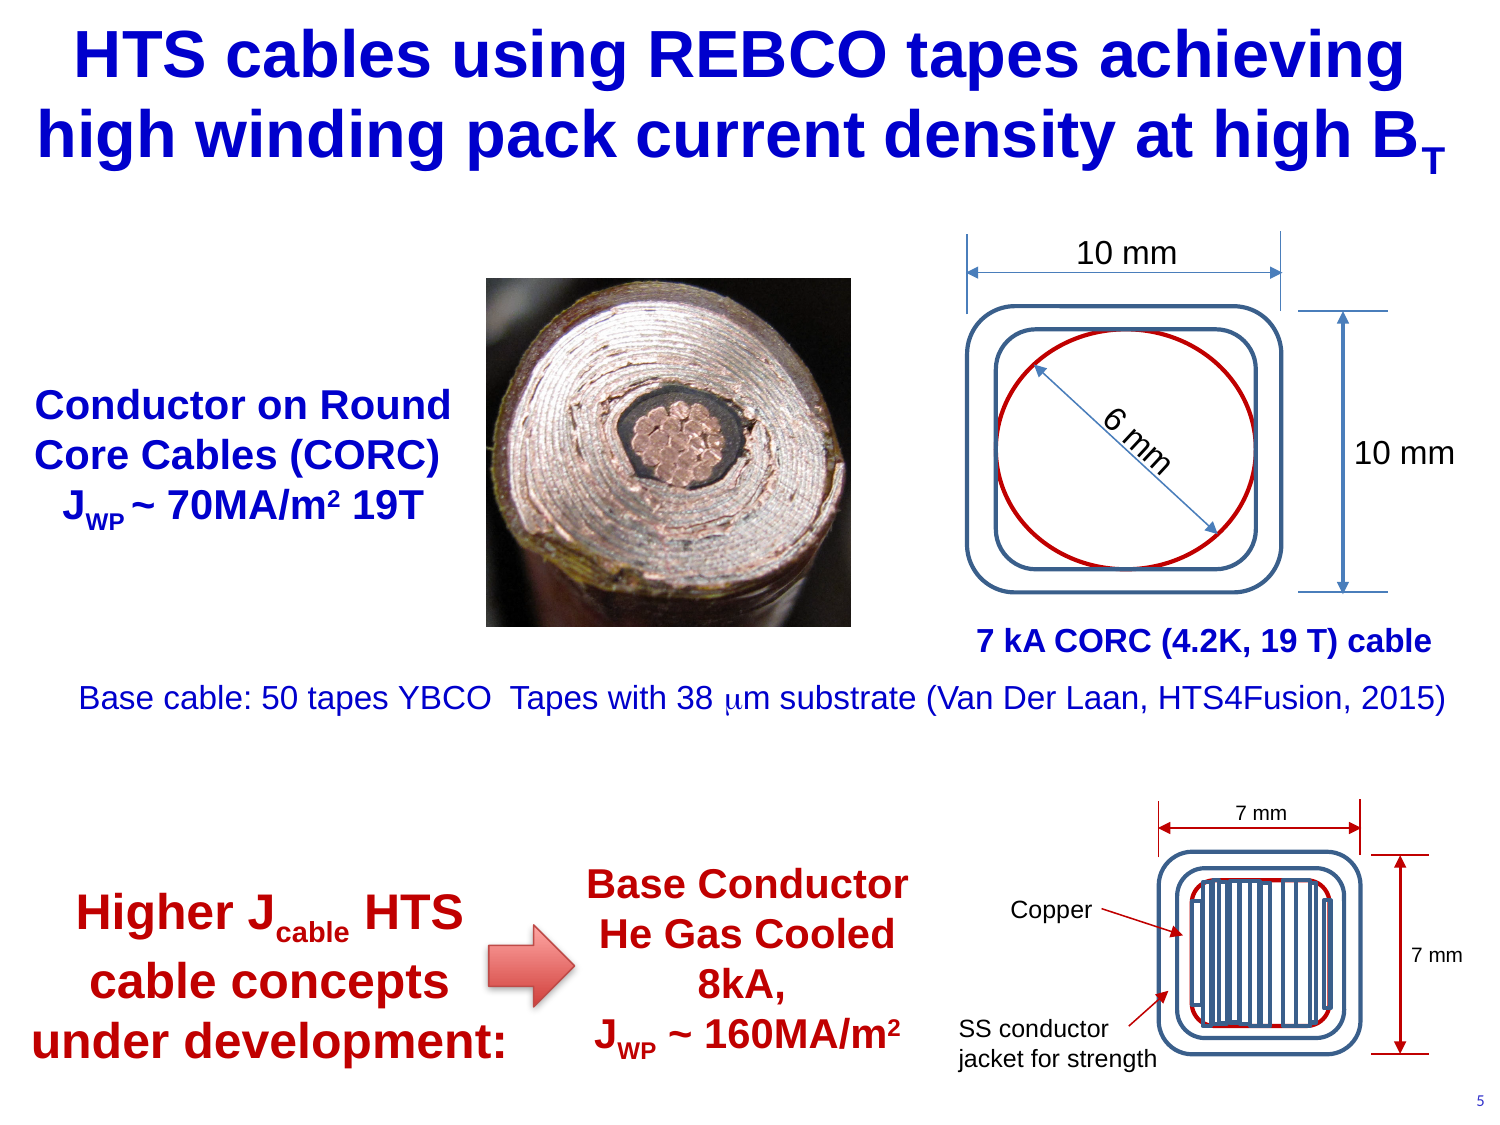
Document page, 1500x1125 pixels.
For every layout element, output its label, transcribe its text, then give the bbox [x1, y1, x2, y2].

title HTS cables using REBCO tapes achieving high winding pack current density at high BT [0, 21, 1500, 172]
slide_number 5 [1374, 1087, 1500, 1113]
text_box Base cable: 50 tapes YBCO Tapes with 38 mm substrate (Van Der Laan, HTS4Fusion, 2015) [25, 668, 1500, 724]
text_box Conductor on Round Core Cables (CORC) JWP ~ 70MA/m2 19T [0, 280, 484, 633]
text_box Base Conductor He Gas Cooled 8kA, JWP ~ 160MA/m2 [537, 849, 958, 1102]
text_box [960, 223, 1480, 668]
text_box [943, 792, 1487, 1082]
text_box [487, 924, 576, 1008]
picture [486, 278, 852, 627]
text_box Higher Jcable HTS cable concepts under development: [0, 872, 537, 1076]
